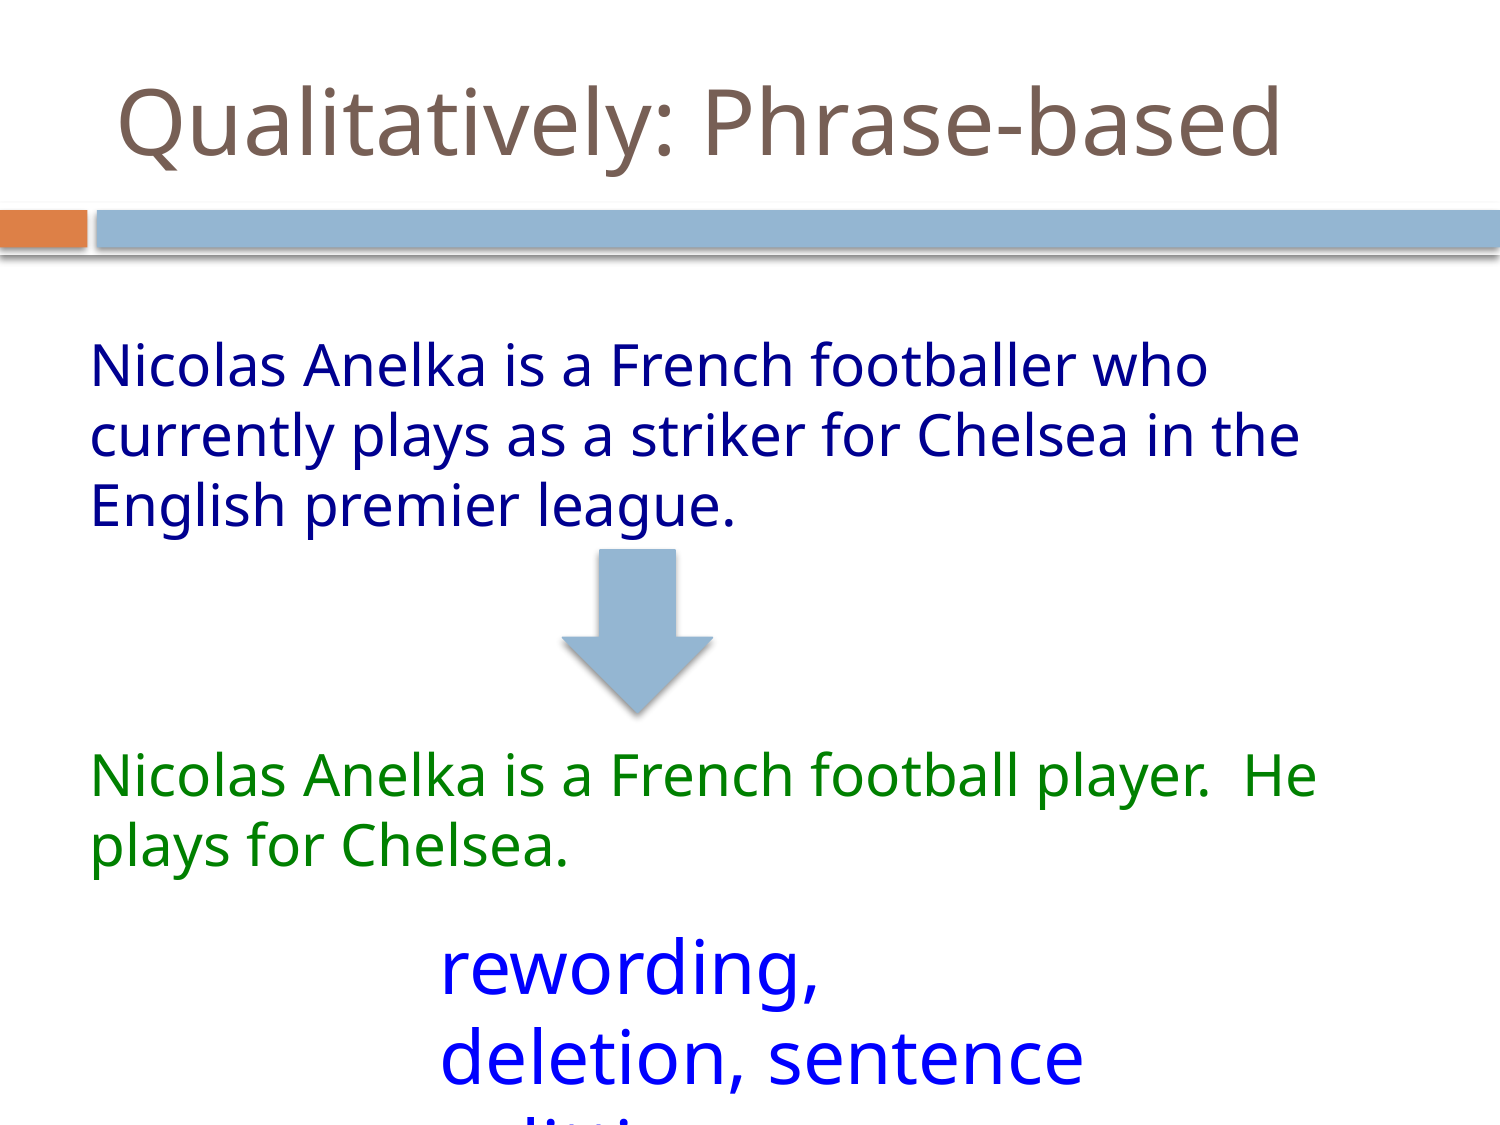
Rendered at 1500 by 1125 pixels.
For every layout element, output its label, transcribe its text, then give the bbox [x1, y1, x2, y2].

text_box Nicolas Anelka is a French footballer who currently plays as a striker for Chelsea in the English premier league. [74, 320, 1413, 545]
title Qualitatively: Phrase-based [100, 37, 1438, 200]
text_box rewording, deletion, sentence splitting [425, 912, 1125, 1125]
text_box Nicolas Anelka is a French football player. He plays for Chelsea. [74, 730, 1413, 886]
text_box [561, 549, 714, 714]
